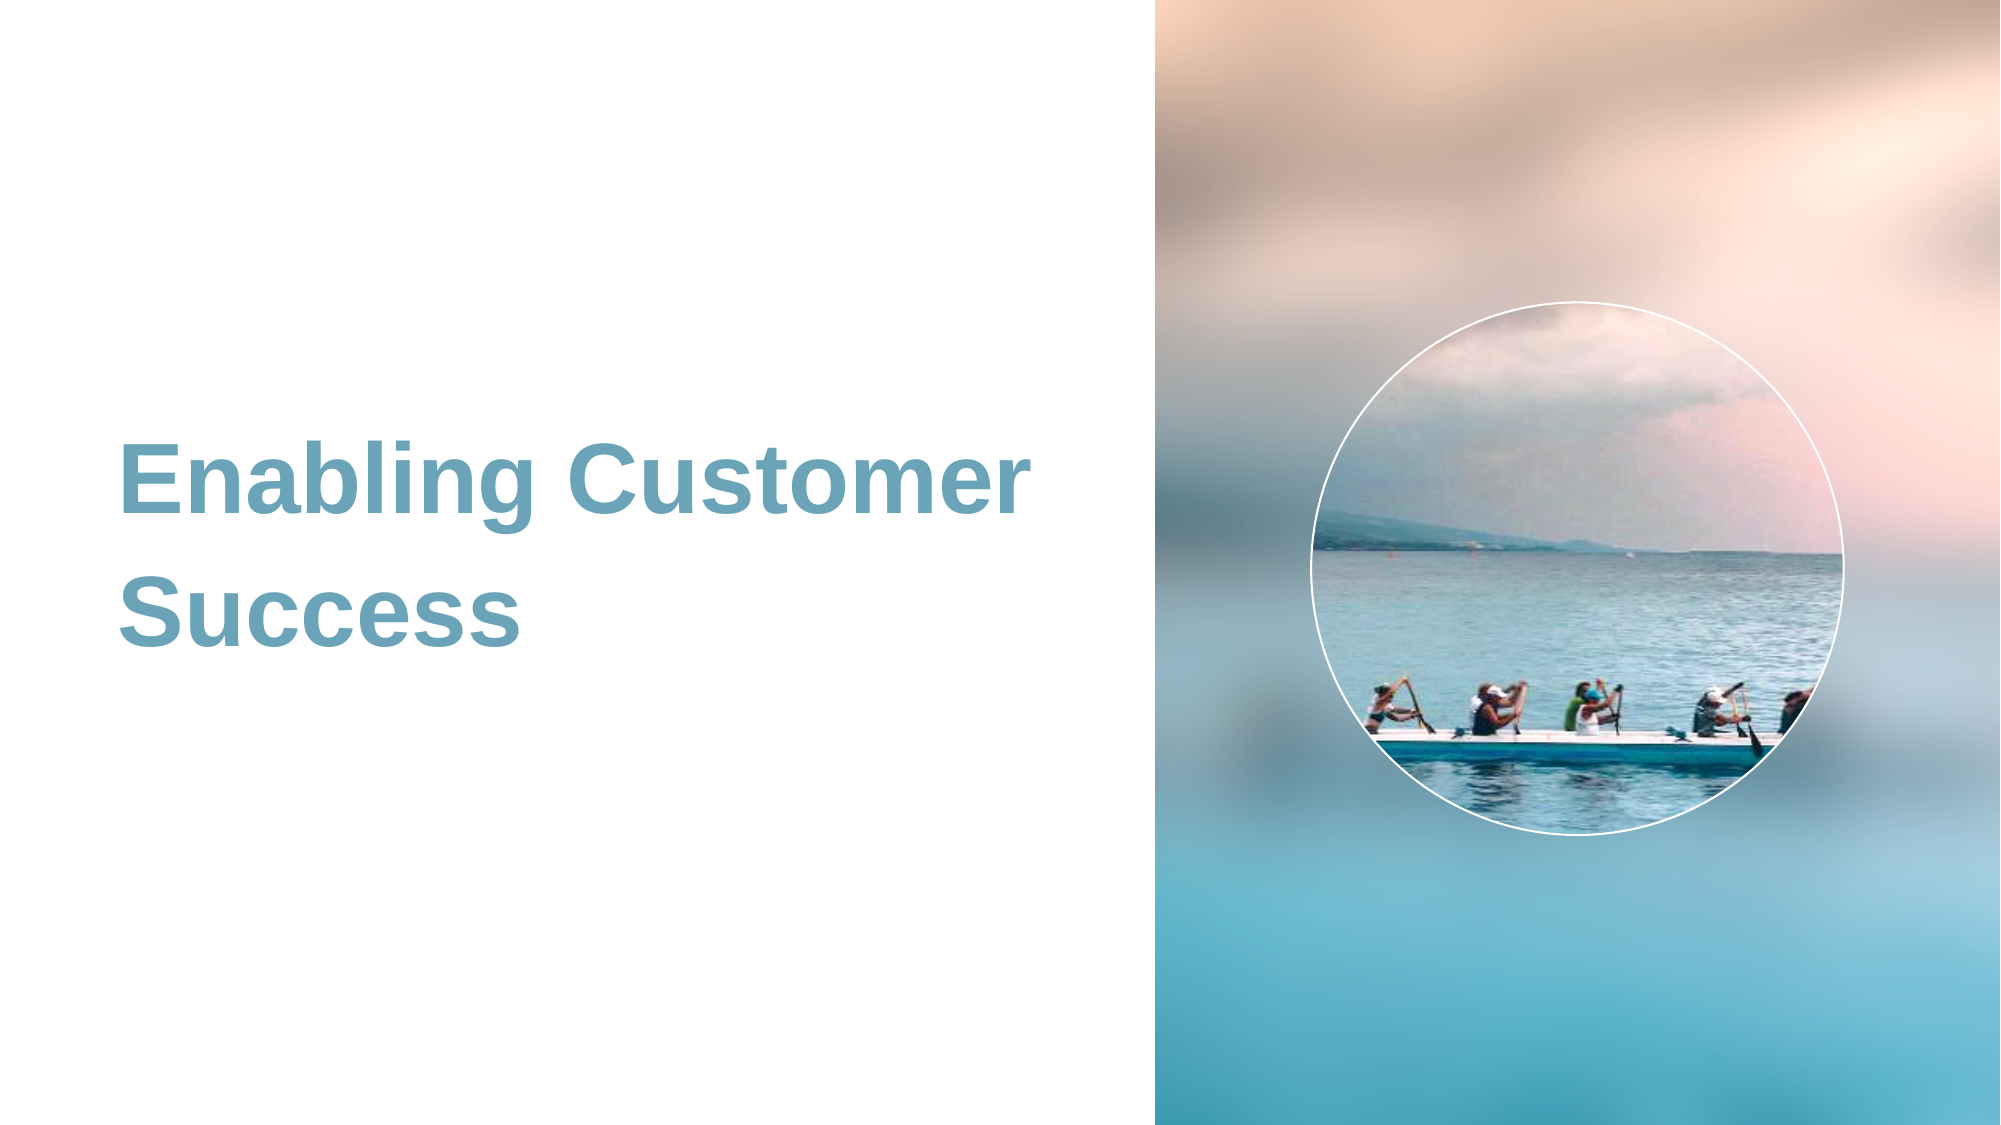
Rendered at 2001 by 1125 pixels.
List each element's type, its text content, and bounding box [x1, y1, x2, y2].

text_box Enabling Customer Success [72, 186, 1155, 938]
picture [1155, 0, 2000, 1125]
